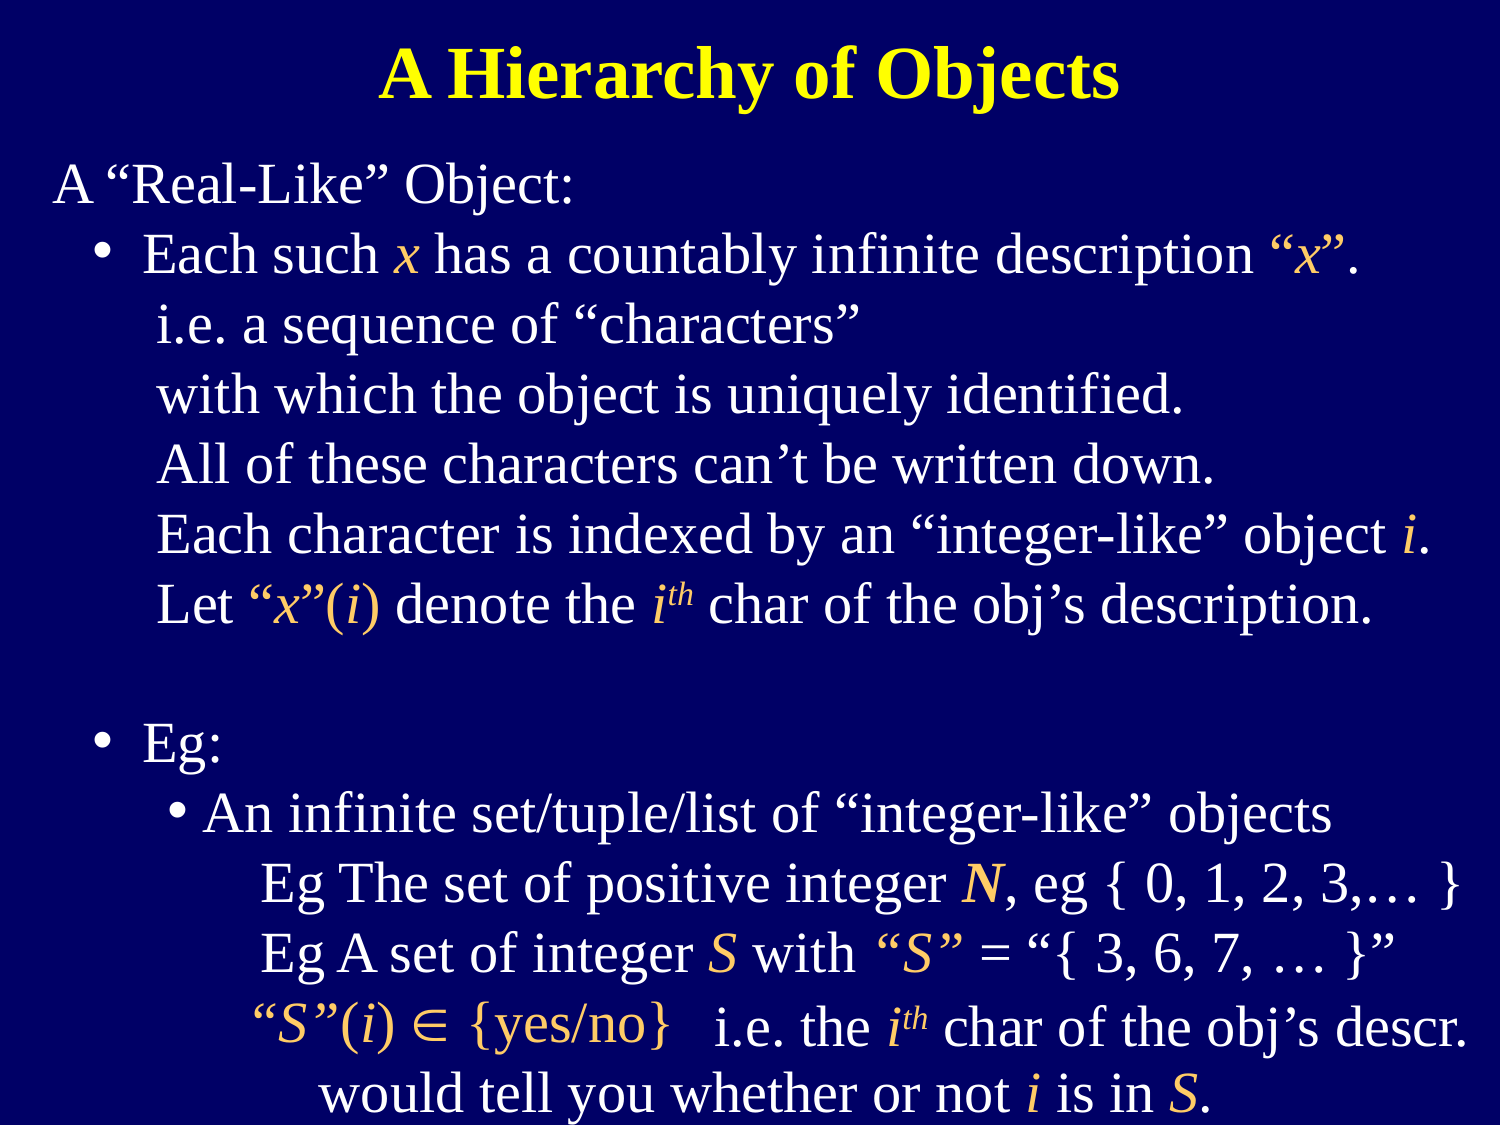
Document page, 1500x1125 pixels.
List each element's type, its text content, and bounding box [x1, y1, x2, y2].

text_box A “Real-Like” Object: Each such x has a countably infinite description “x”. i.e. a sequence of “characters” with which the object is uniquely identified. All of these characters can’t be written down. Each character is indexed by an “integer-like” object i. Let “x”(i) denote the ith char of the obj’s description. Eg: An infinite set/tuple/list of “integer-like” objects Eg The set of positive integer N, eg { 0, 1, 2, 3,… } Eg A set of integer S with “S” = “{ 3, 6, 7, … }” “S”(i)  {yes/no} would tell you whether or not i is in S. [7, 137, 1500, 1125]
text_box A Hierarchy of Objects [112, 0, 1388, 137]
text_box i.e. the ith char of the obj’s descr. [699, 980, 1500, 1066]
